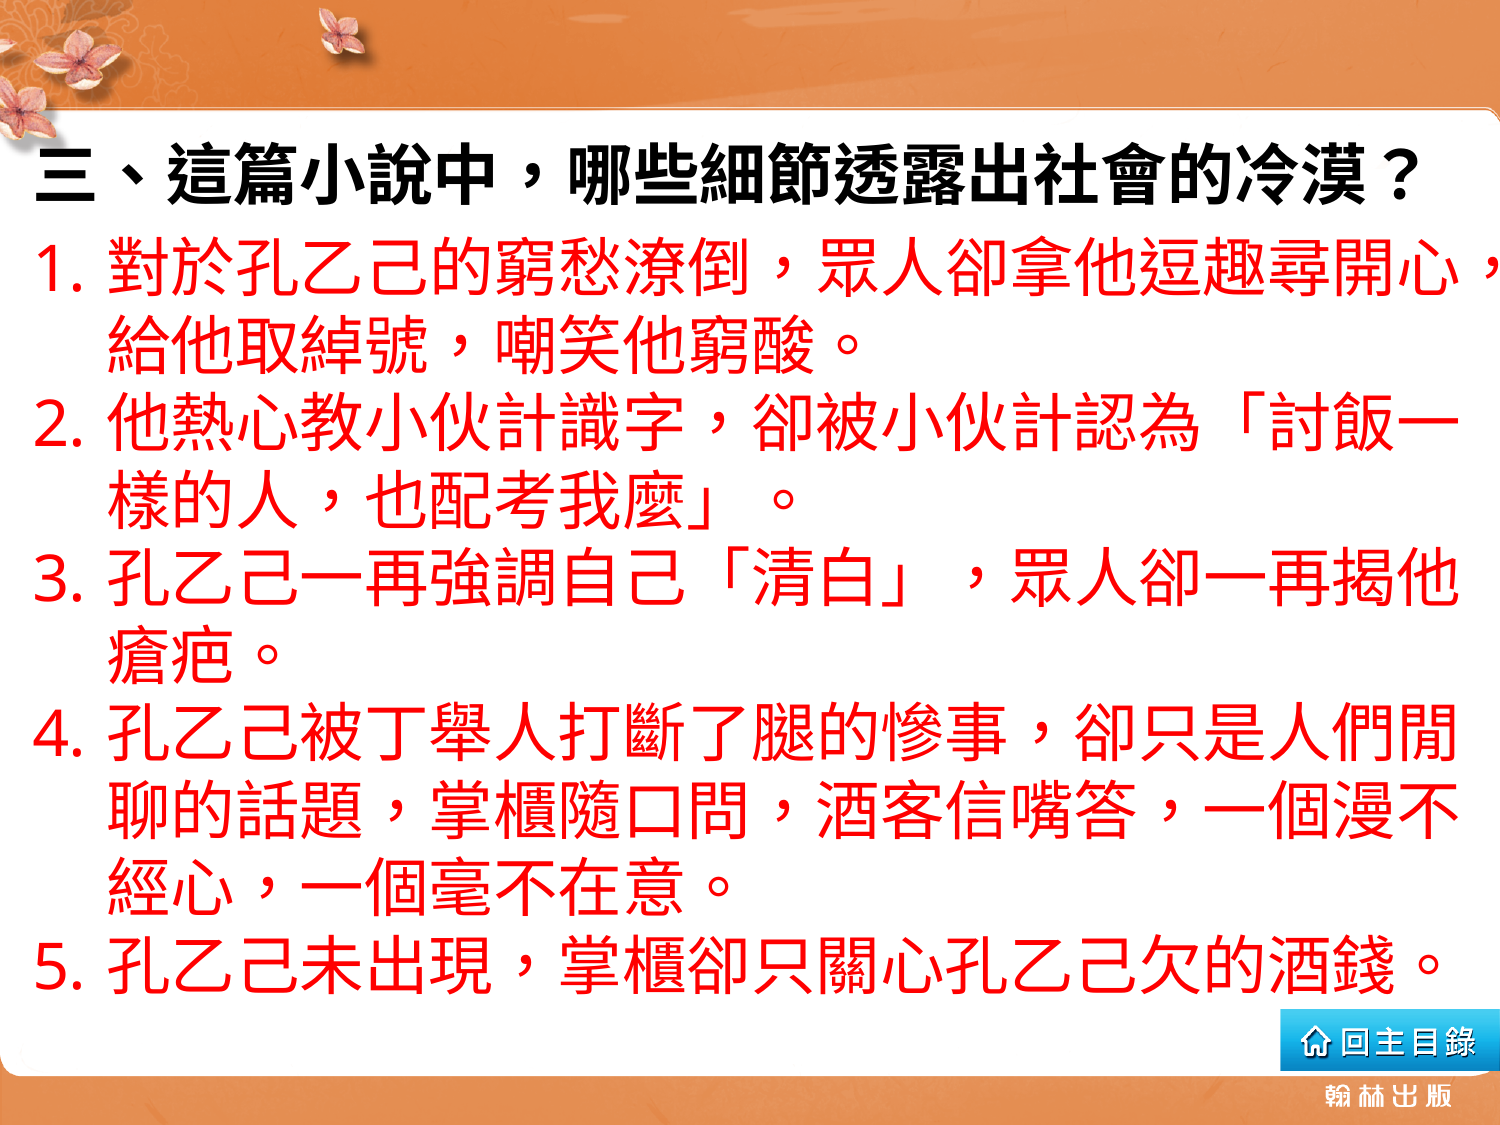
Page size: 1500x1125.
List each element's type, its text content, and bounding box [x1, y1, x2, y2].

text_box 三、這篇小說中，哪些細節透露出社會的冷漠？ [17, 125, 1477, 219]
picture [0, 0, 1500, 1125]
text_box 對於孔乙己的窮愁潦倒，眾人卻拿他逗趣尋開心，給他取綽號，嘲笑他窮酸。 他熱心教小伙計識字，卻被小伙計認為「討飯一樣的人，也配考我麼」。 孔乙己一再強調自己「清白」，眾人卻一再揭他瘡疤。 孔乙己被丁舉人打斷了腿的慘事，卻只是人們閒聊的話題，掌櫃隨口問，酒客信嘴答，一個漫不經心，一個毫不在意。 孔乙己未出現，掌櫃卻只關心孔乙己欠的酒錢。 [17, 219, 1483, 1010]
